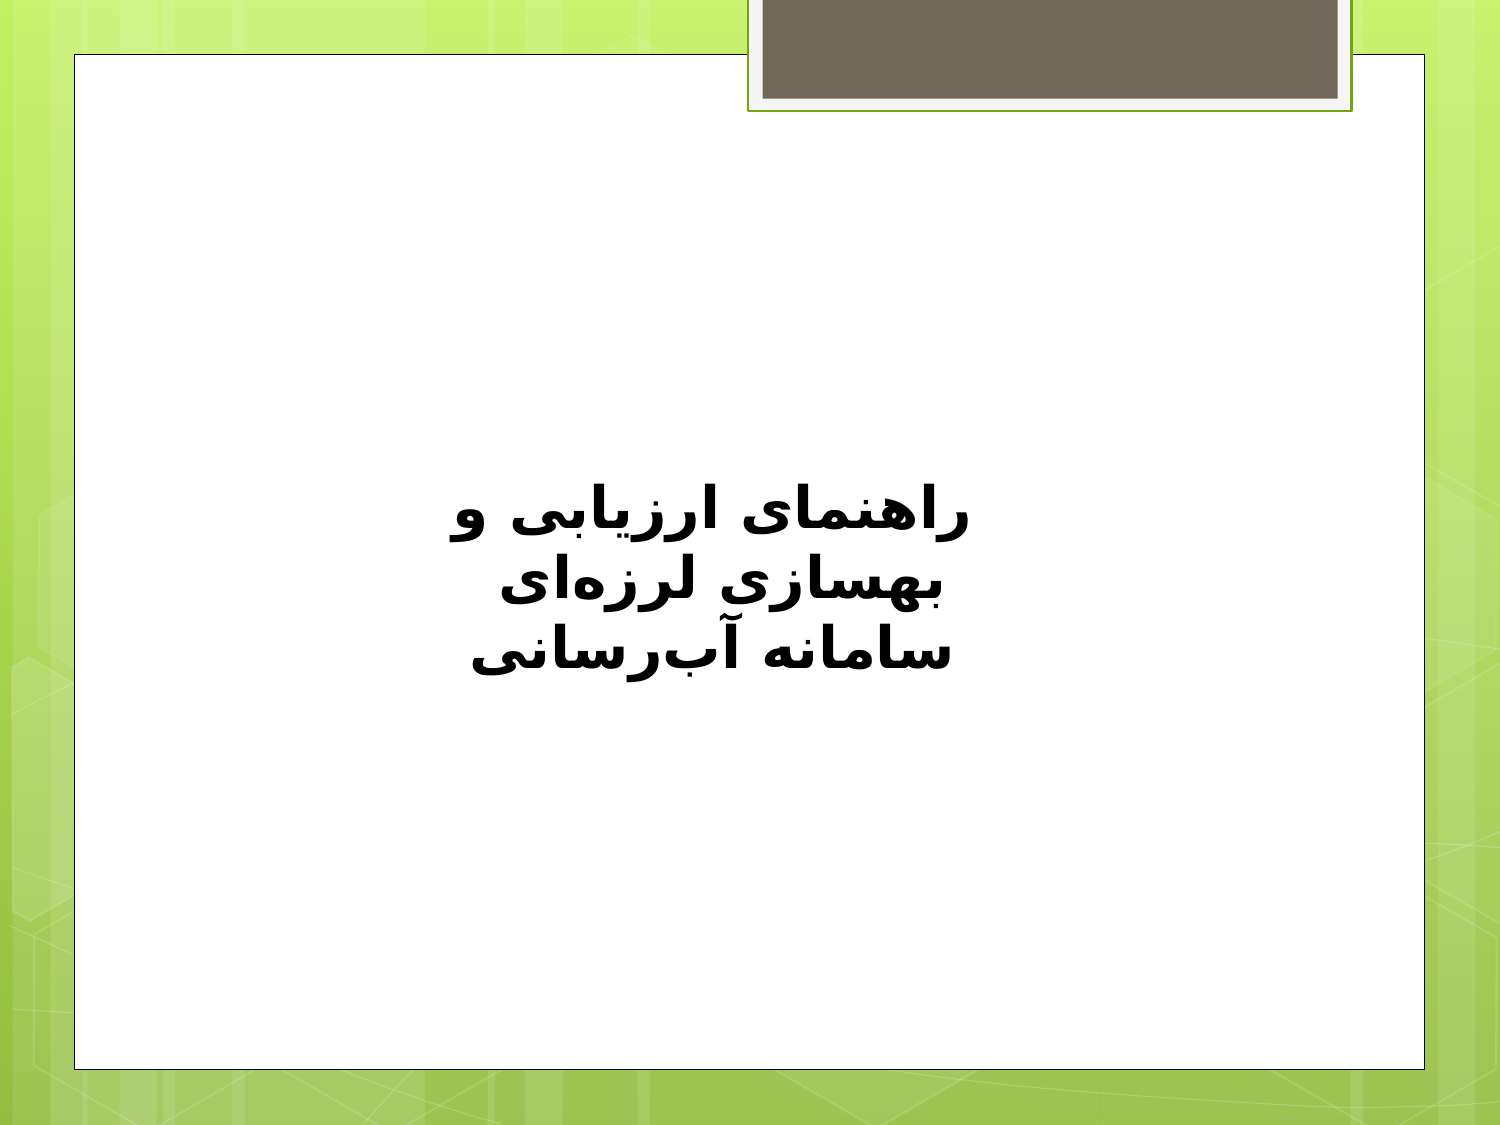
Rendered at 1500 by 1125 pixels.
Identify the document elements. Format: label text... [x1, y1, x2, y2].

text_box راهنمای ارزیابی و بهسازی لرزه‌ای سامانه آب‌رسانی [337, 462, 1088, 688]
